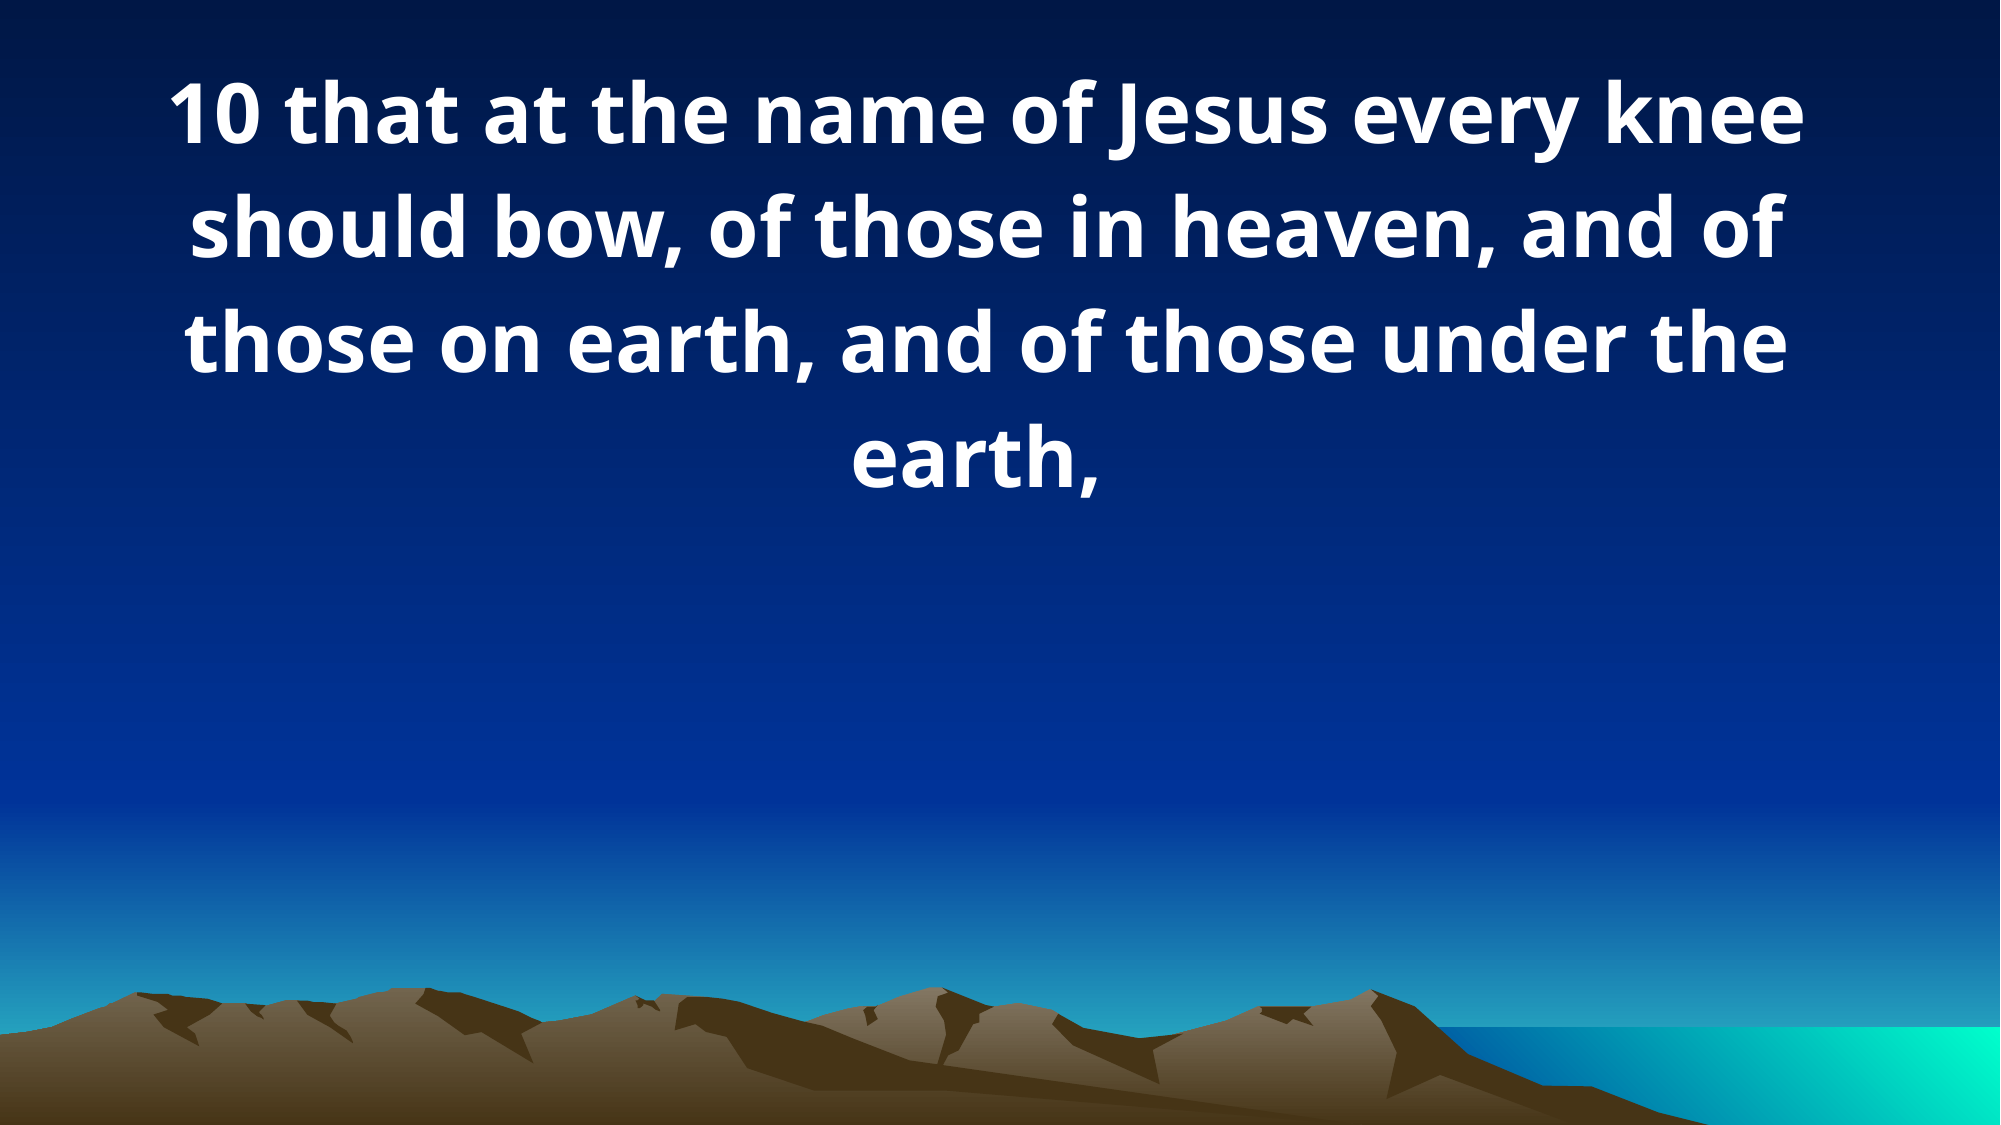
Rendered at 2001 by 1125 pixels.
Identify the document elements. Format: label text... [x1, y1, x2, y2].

text_box 10 that at the name of Jesus every knee should bow, of those in heaven, and of those on earth, and of those under the earth, [49, 37, 1925, 863]
